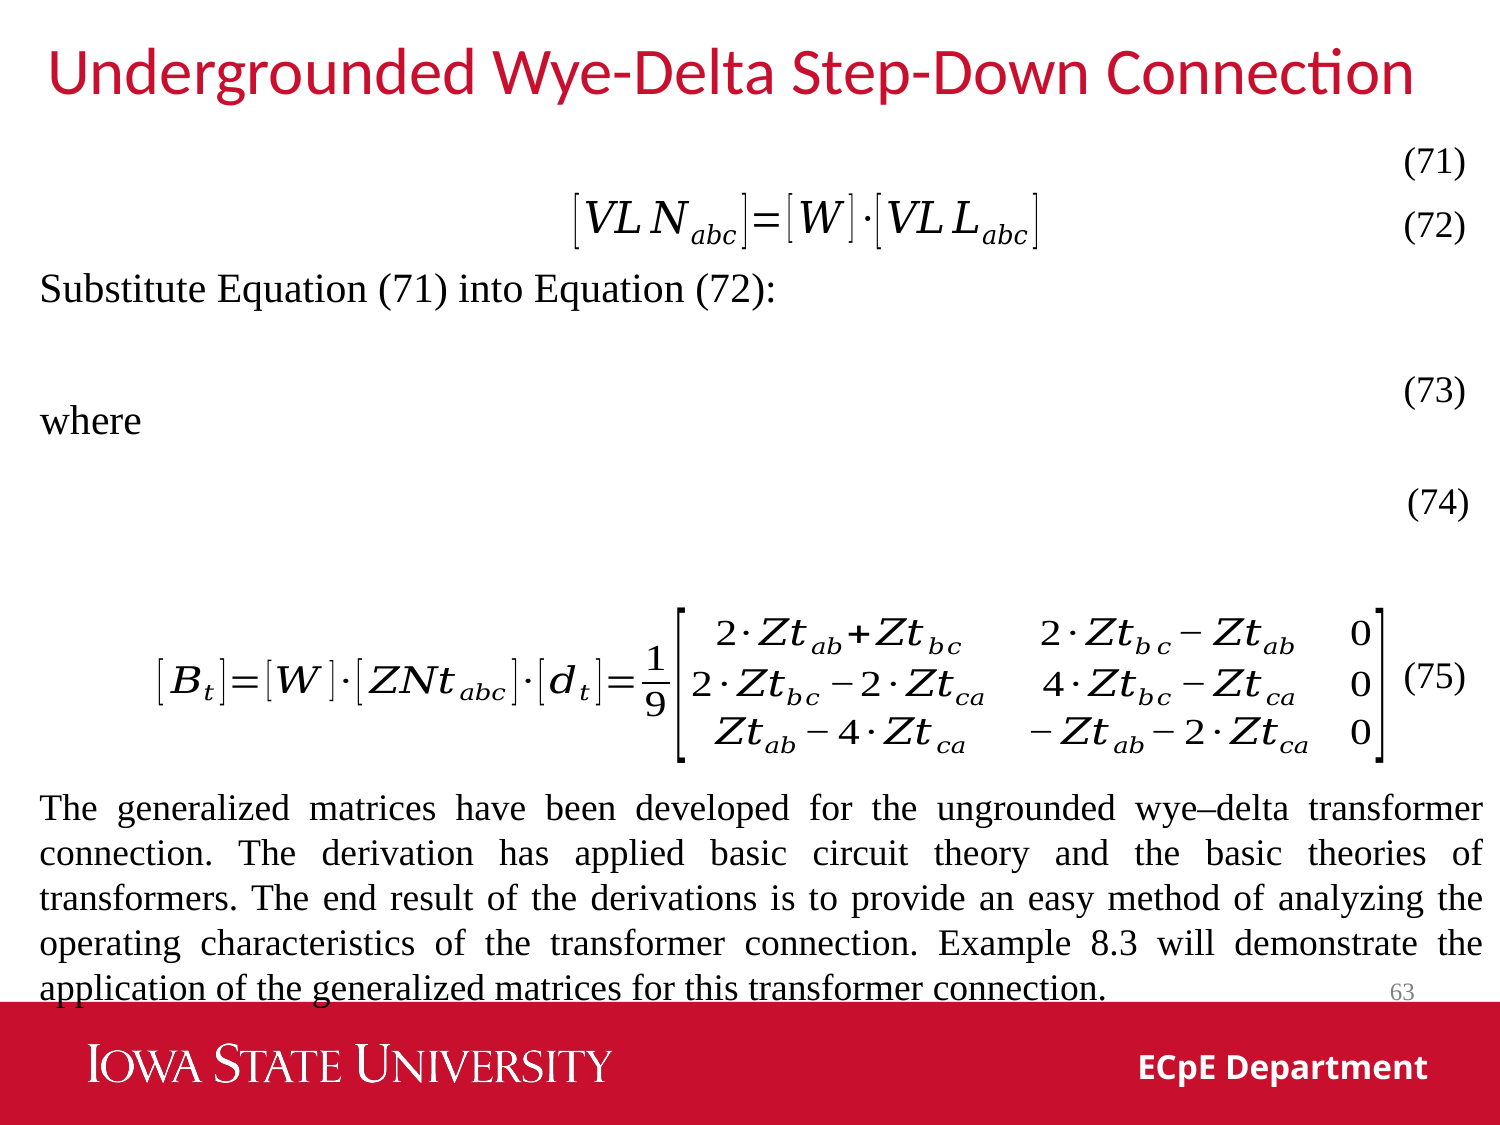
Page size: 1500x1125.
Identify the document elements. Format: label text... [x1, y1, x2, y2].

text_box Substitute Equation (71) into Equation (72): [24, 253, 1481, 319]
text_box (74) [1392, 469, 1485, 530]
text_box The generalized matrices have been developed for the ungrounded wye–delta transformer connection. The derivation has applied basic circuit theory and the basic theories of transformers. The end result of the derivations is to provide an easy method of analyzing the operating characteristics of the transformer connection. Example 8.3 will demonstrate the application of the generalized matrices for this transformer connection. [24, 775, 1500, 1016]
text_box (73) [1388, 357, 1482, 418]
text_box (71) [1388, 129, 1482, 189]
text_box (75) [1388, 644, 1482, 704]
picture [87, 1043, 613, 1087]
text_box (72) [1388, 192, 1482, 253]
text_box where [25, 385, 158, 451]
text_box Undergrounded Wye-Delta Step-Down Connection [32, 20, 1432, 116]
